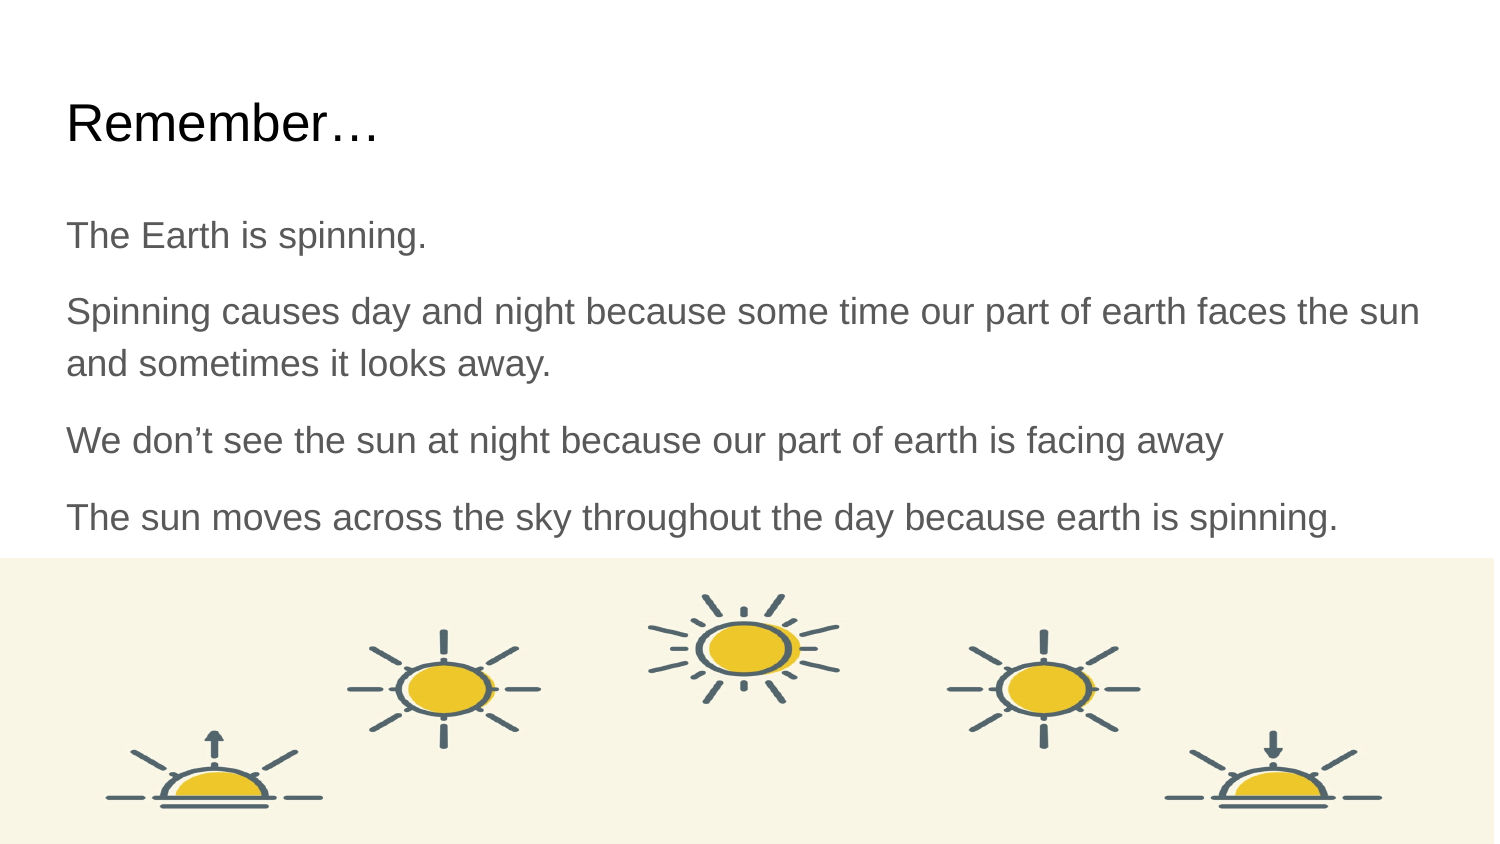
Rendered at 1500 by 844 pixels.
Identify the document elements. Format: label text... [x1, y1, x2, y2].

title Remember… [51, 72, 1449, 167]
list The Earth is spinning. Spinning causes day and night because some time our part of earth faces the sun and sometimes it looks away. We don’t see the sun at night because our part of earth is facing away The sun moves across the sky throughout the day because earth is spinning. [51, 189, 1449, 556]
picture [0, 557, 1494, 844]
